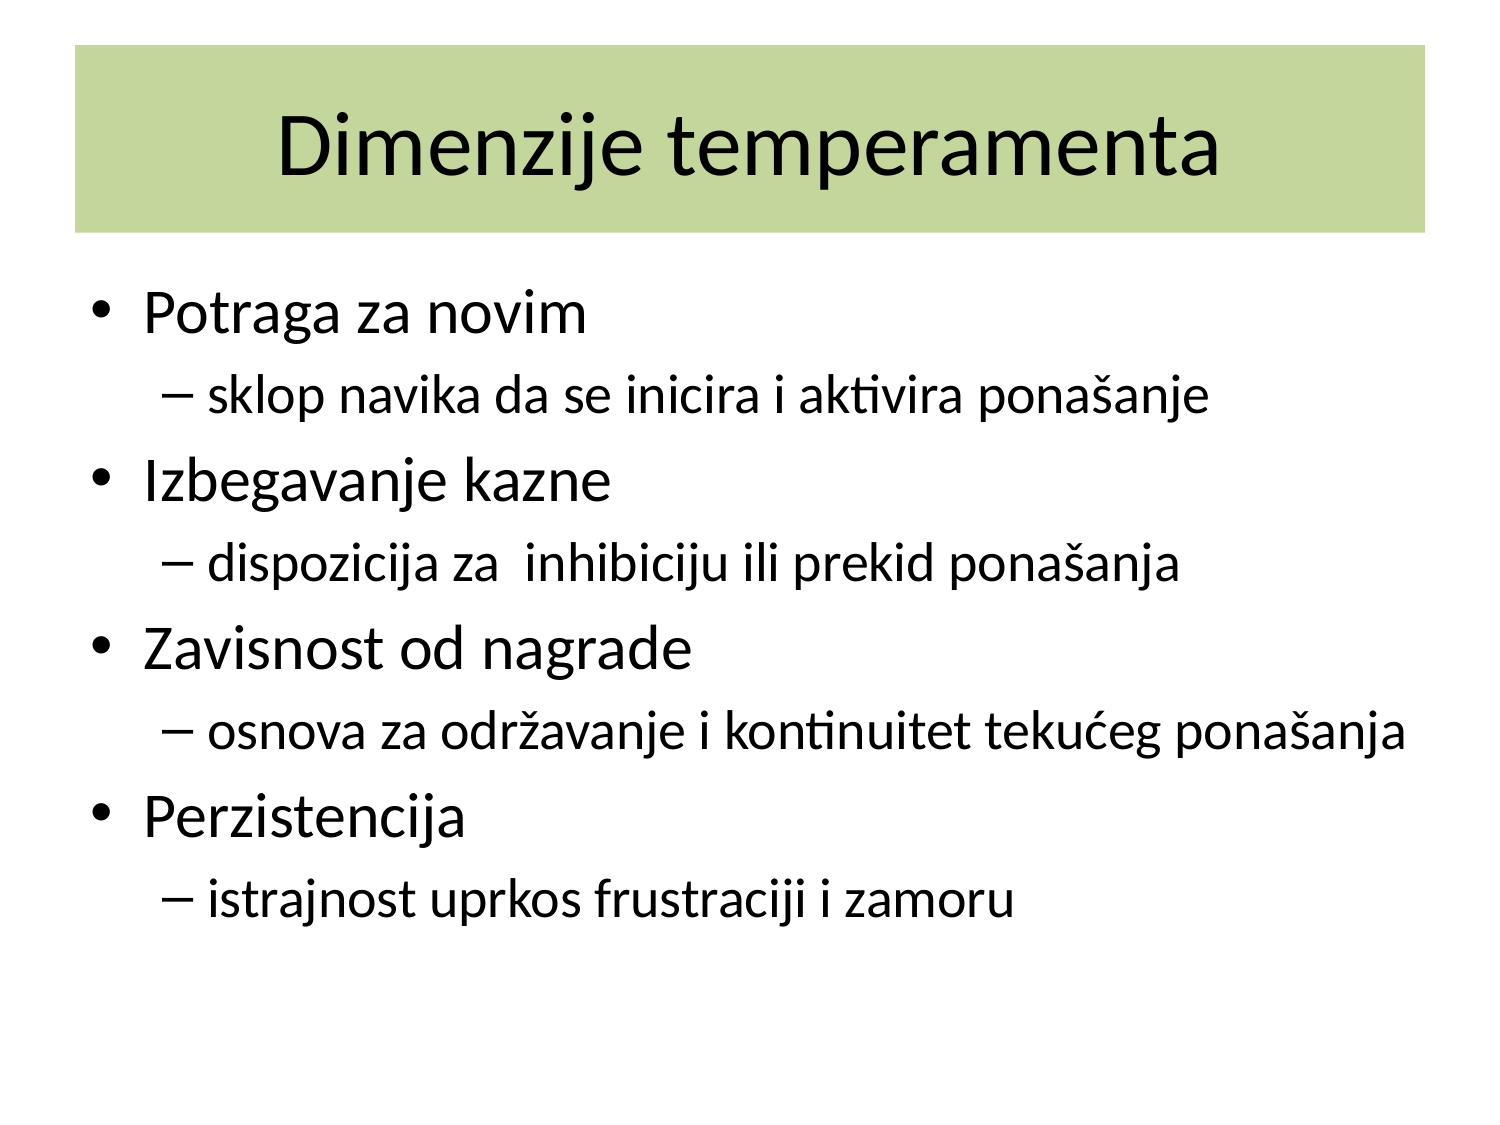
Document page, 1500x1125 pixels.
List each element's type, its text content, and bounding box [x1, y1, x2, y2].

title Dimenzije temperamenta [75, 45, 1425, 233]
list Potraga za novim sklop navika da se inicira i aktivira ponašanje Izbegavanje kazne dispozicija za inhibiciju ili prekid ponašanja Zavisnost od nagrade osnova za održavanje i kontinuitet tekućeg ponašanja Perzistencija istrajnost uprkos frustraciji i zamoru [75, 262, 1425, 1005]
